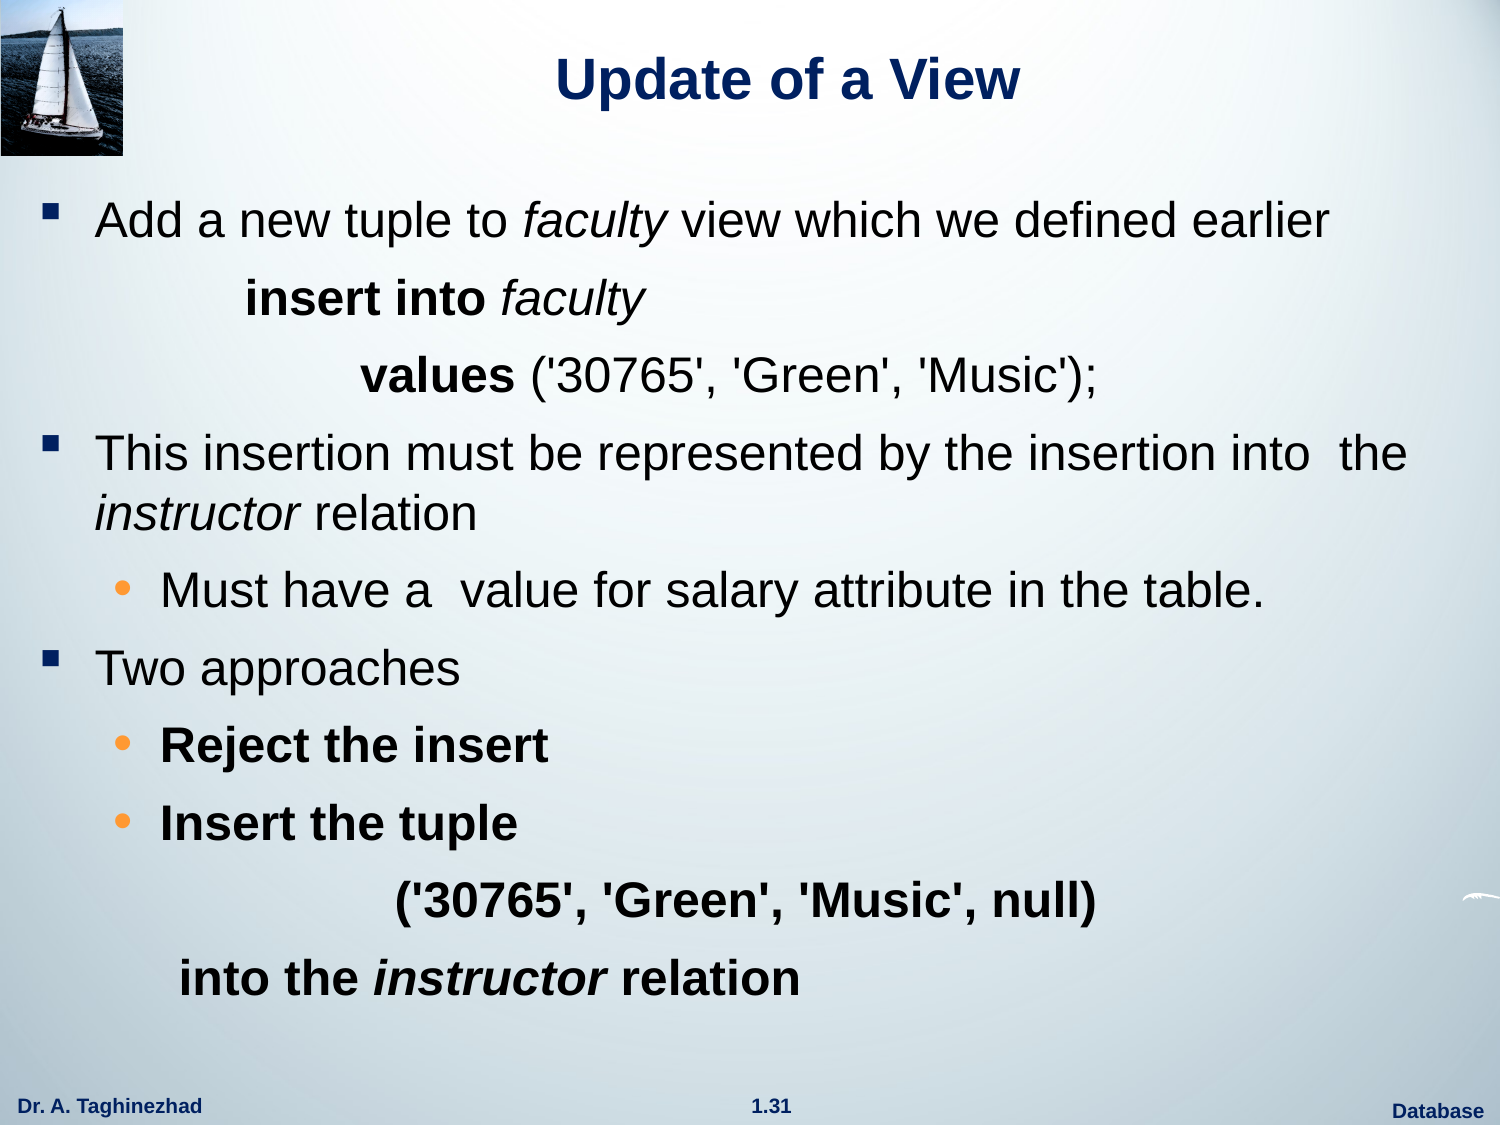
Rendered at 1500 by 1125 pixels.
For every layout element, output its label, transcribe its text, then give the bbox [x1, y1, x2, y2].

picture [0, 0, 1500, 1125]
title Update of a View [125, 18, 1452, 120]
list Add a new tuple to faculty view which we defined earlier insert into faculty values ('30765', 'Green', 'Music'); This insertion must be represented by the insertion into the instructor relation Must have a value for salary attribute in the table. Two approaches Reject the insert Insert the tuple ('30765', 'Green', 'Music', null) into the instructor relation [23, 180, 1488, 1043]
